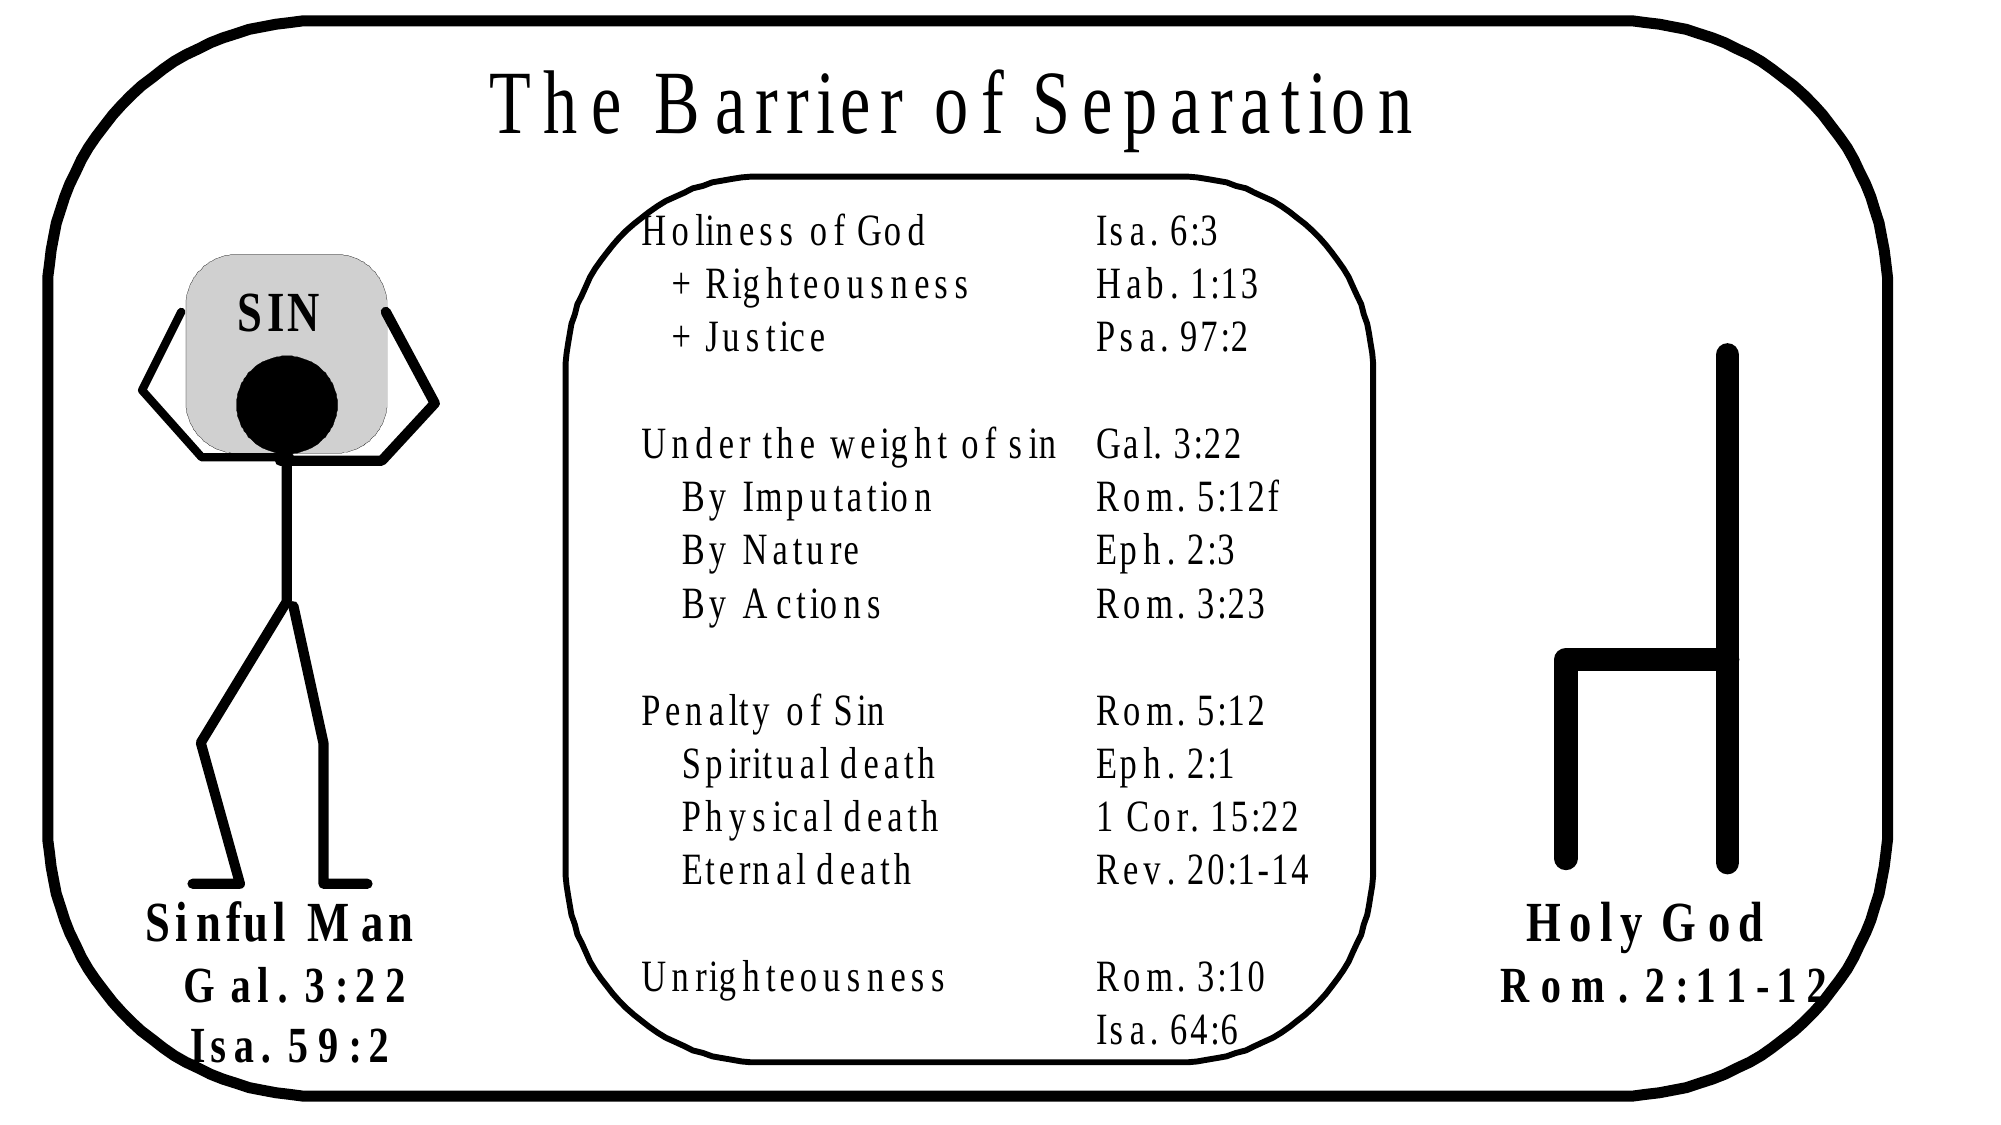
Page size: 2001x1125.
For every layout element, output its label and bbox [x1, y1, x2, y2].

text_box [41, 14, 1904, 1111]
